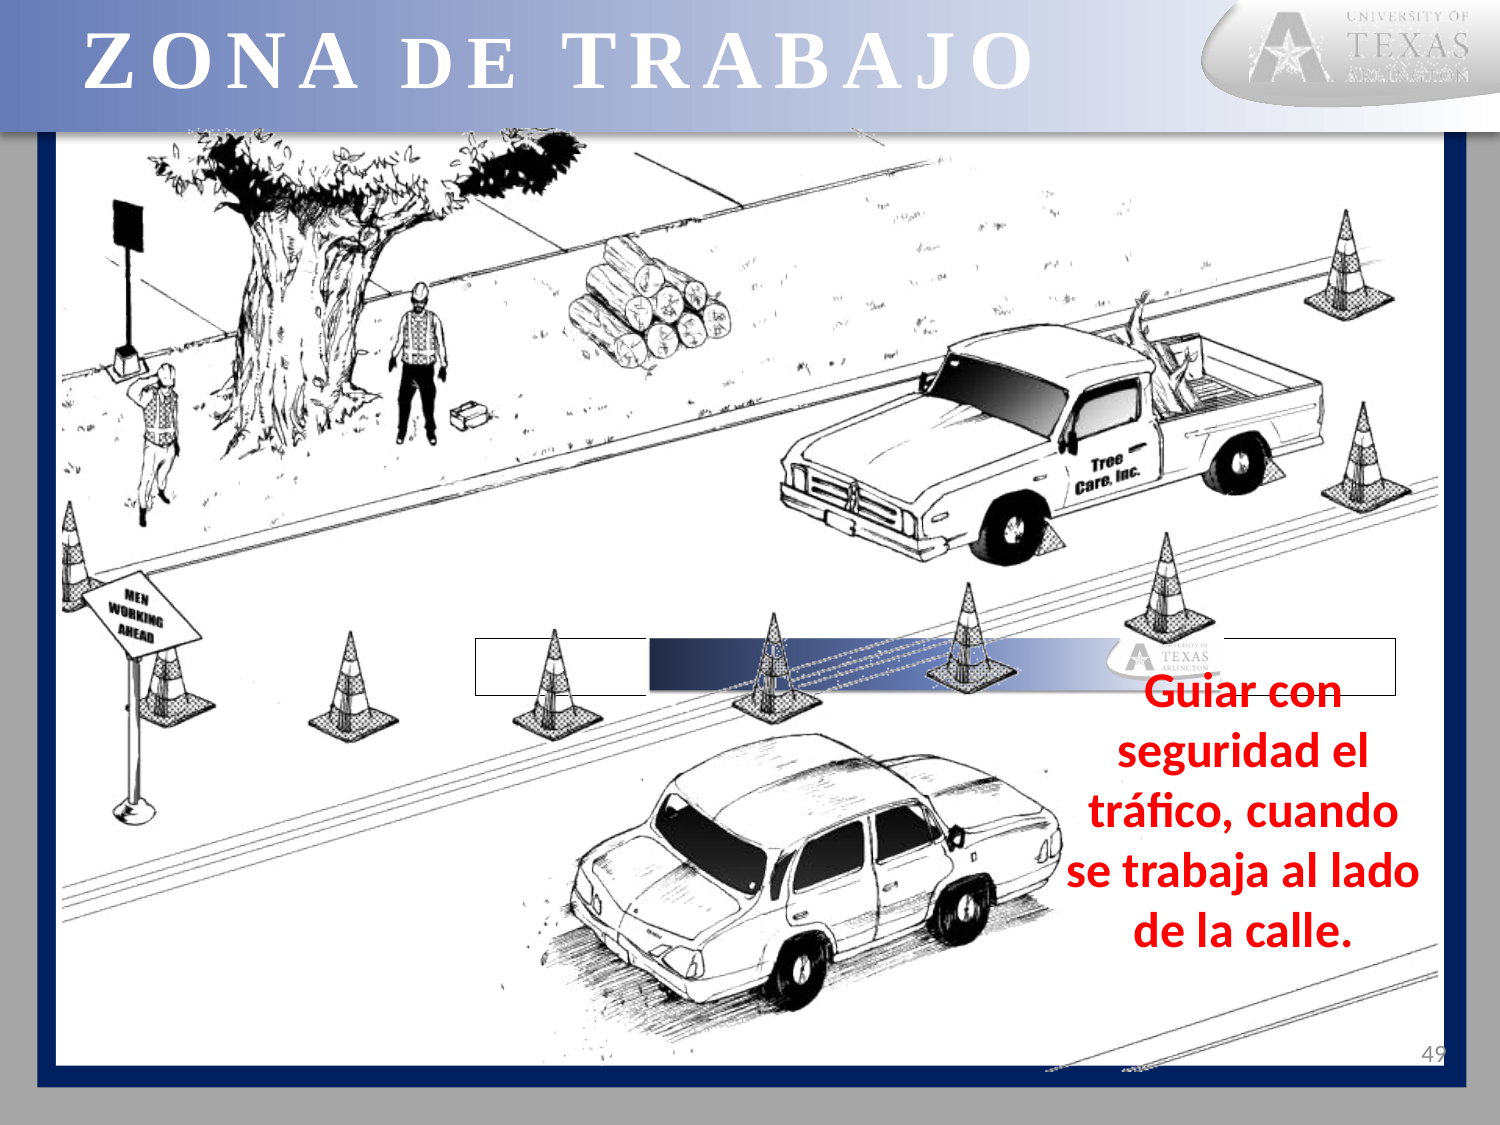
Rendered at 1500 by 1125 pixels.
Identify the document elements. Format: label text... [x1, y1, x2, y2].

slide_number 49 [1124, 1022, 1462, 1083]
title zonA DE TRABAJO [0, 0, 1294, 123]
picture [62, 128, 1438, 1072]
